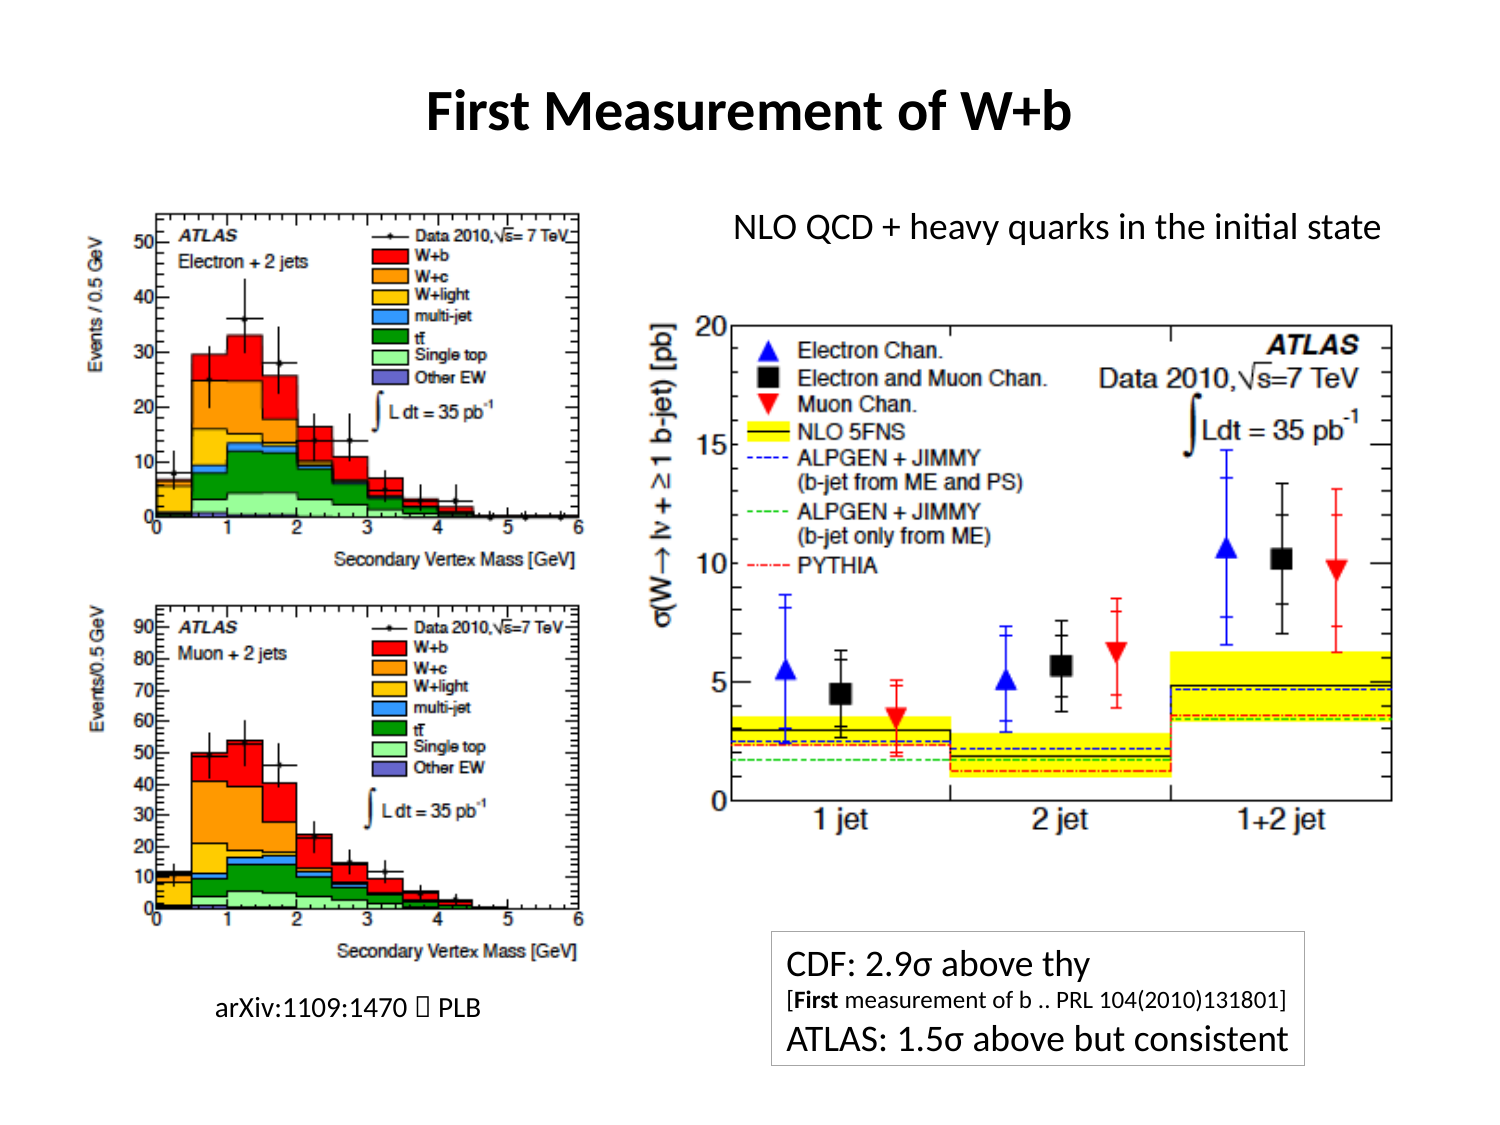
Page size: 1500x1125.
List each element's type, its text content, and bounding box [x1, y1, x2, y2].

picture [57, 194, 610, 975]
text_box arXiv:1109:1470  PLB [199, 982, 497, 1031]
picture [629, 277, 1417, 854]
text_box CDF: 2.9σ above thy [First measurement of b .. PRL 104(2010)131801] ATLAS: 1.5σ above but consistent [771, 931, 1305, 1066]
text_box NLO QCD + heavy quarks in the initial state [718, 194, 1398, 255]
title First Measurement of W+b [112, 63, 1388, 152]
